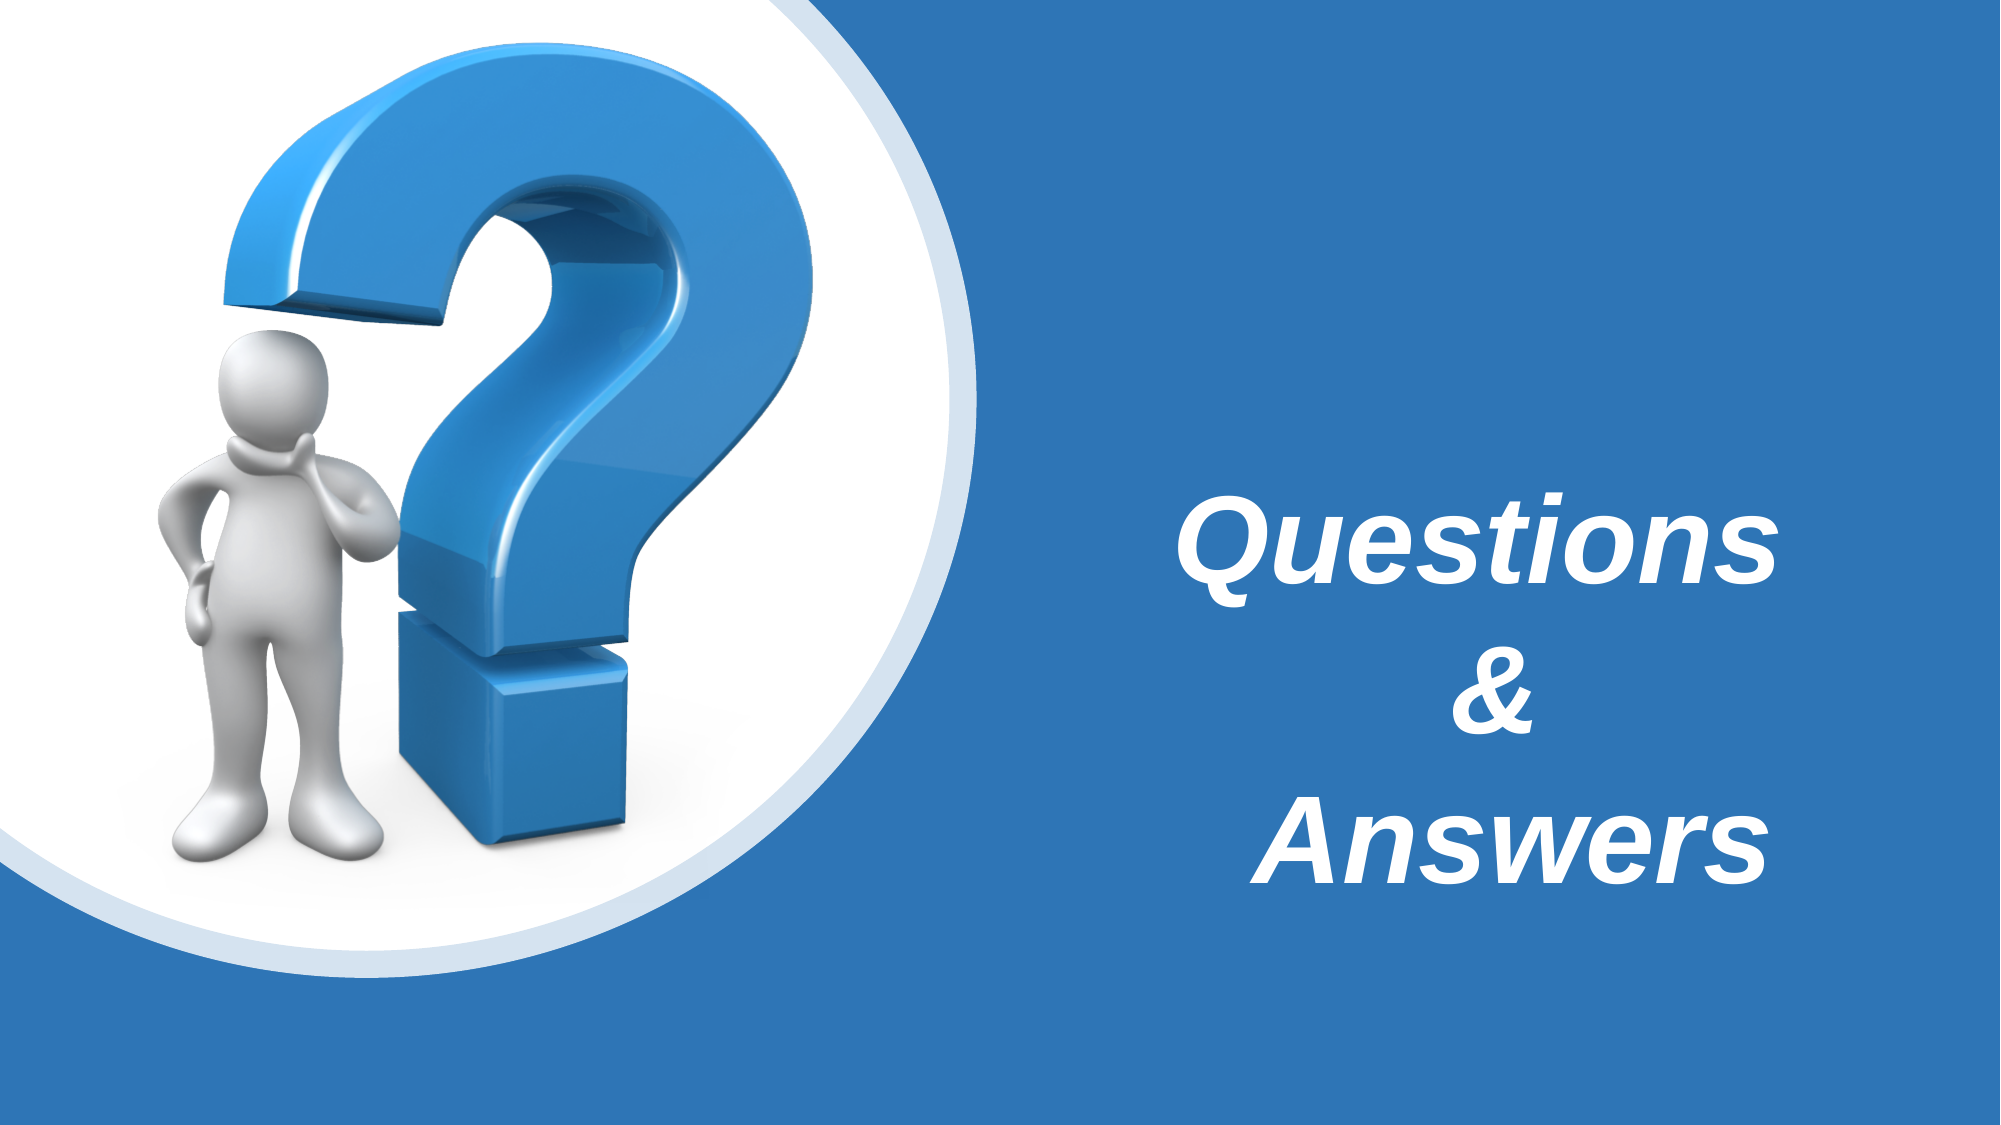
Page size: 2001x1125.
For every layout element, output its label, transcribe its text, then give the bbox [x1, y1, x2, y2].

picture [0, 0, 963, 965]
text_box Questions & Answers [1157, 451, 1868, 917]
